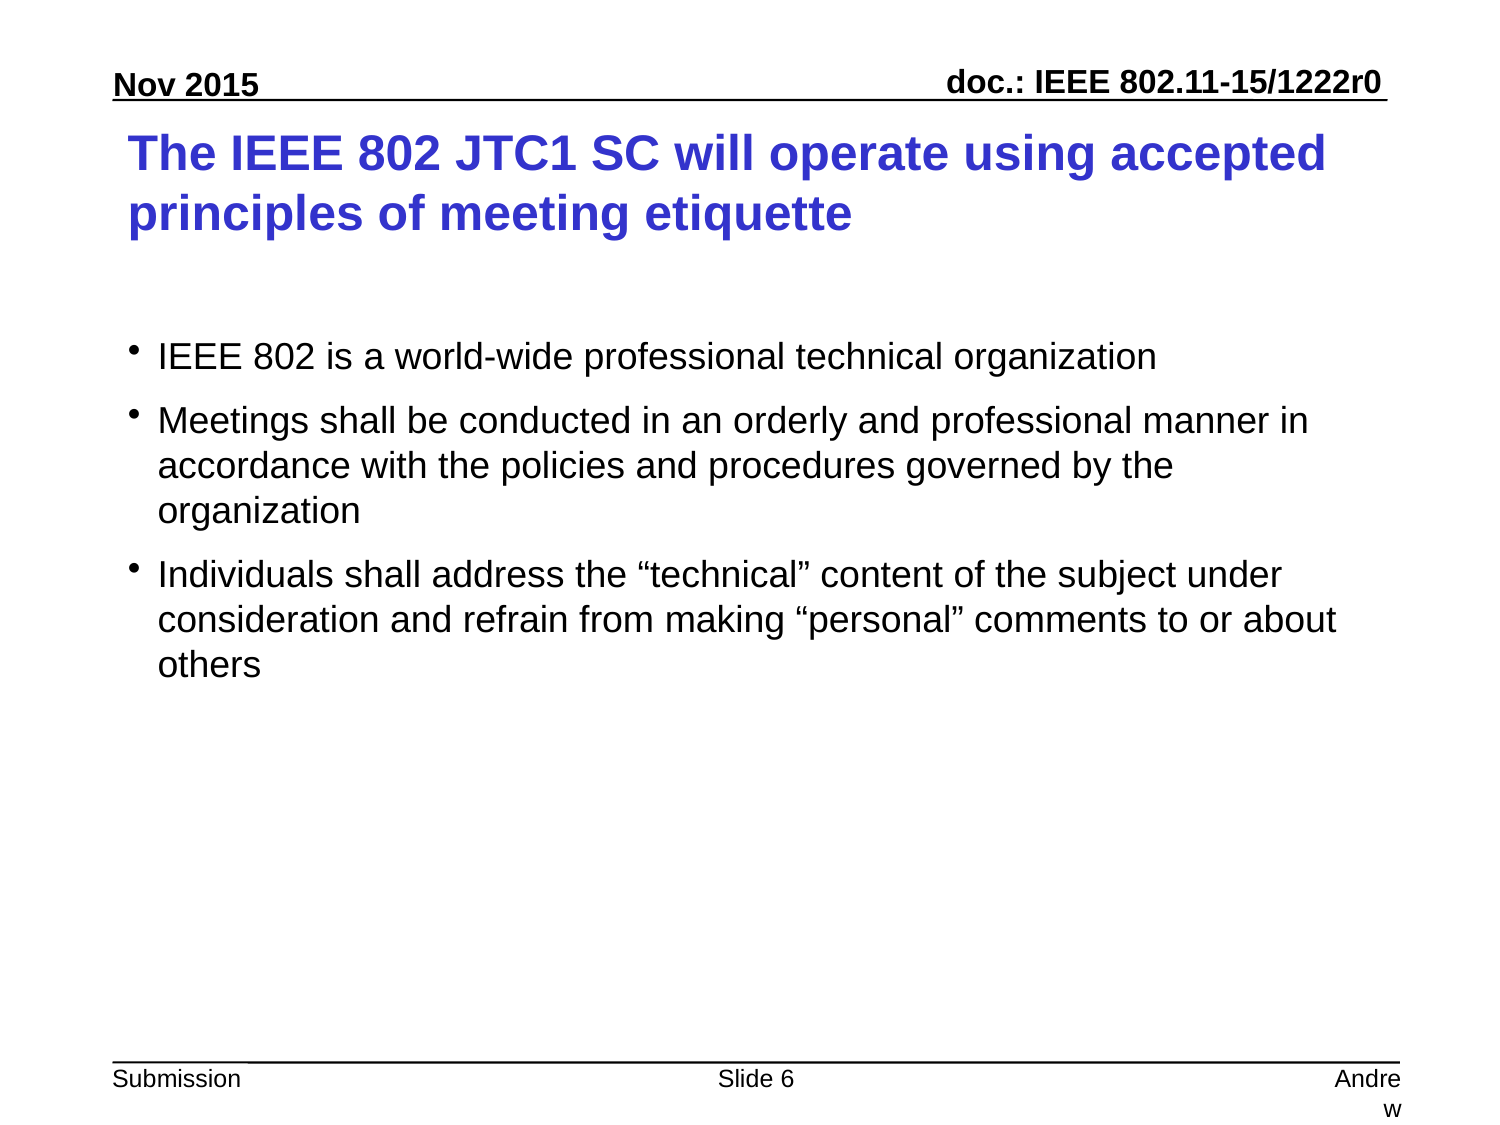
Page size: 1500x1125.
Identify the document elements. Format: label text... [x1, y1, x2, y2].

footer Andrew Myles, Cisco [1320, 1061, 1402, 1093]
list IEEE 802 is a world-wide professional technical organization Meetings shall be conducted in an orderly and professional manner in accordance with the policies and procedures governed by the organization Individuals shall address the “technical” content of the subject under consideration and refrain from making “personal” comments to or about others [112, 324, 1388, 1000]
title The IEEE 802 JTC1 SC will operate using accepted principles of meeting etiquette [112, 112, 1388, 288]
slide_number Slide 6 [709, 1061, 803, 1093]
